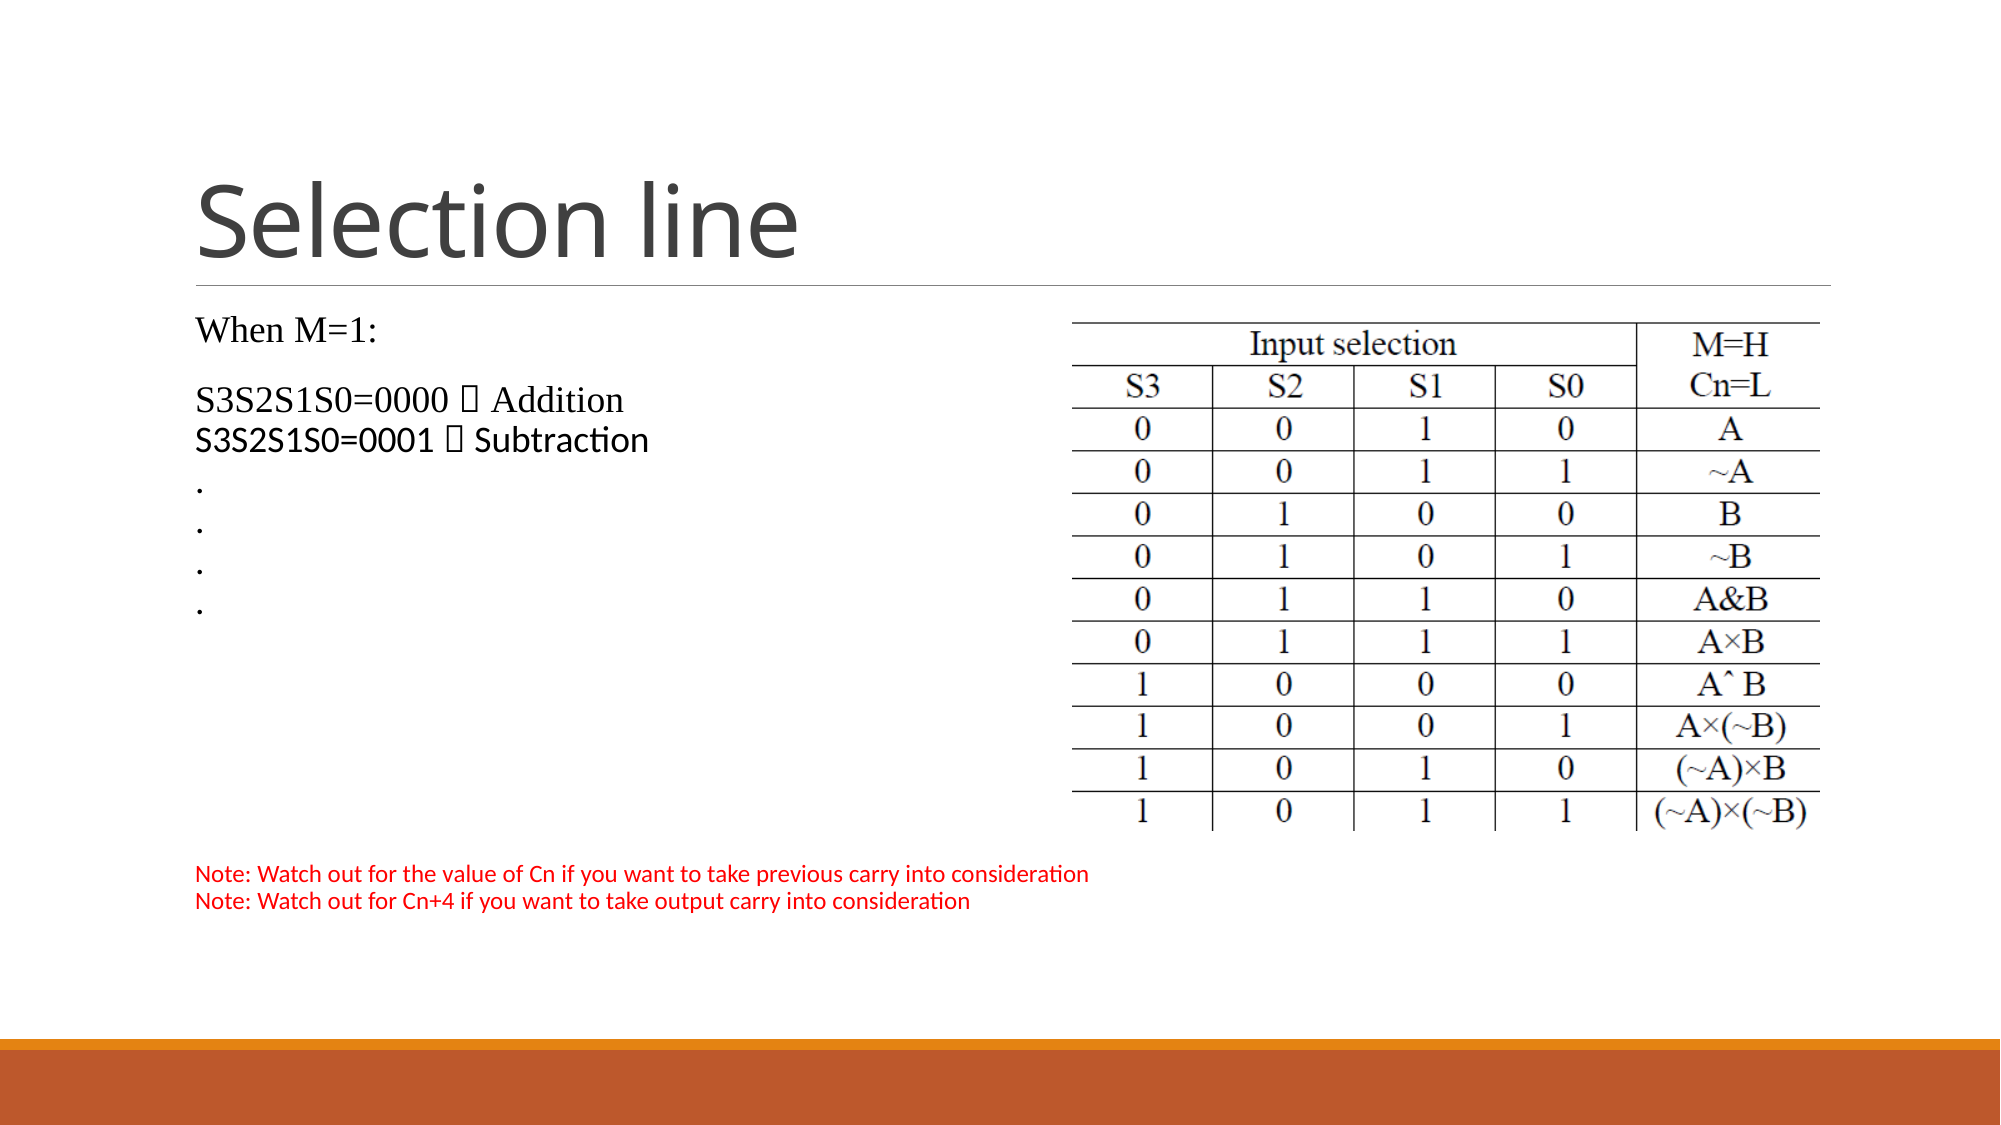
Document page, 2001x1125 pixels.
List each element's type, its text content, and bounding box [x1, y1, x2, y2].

list When M=1: S3S2S1S0=0000  Addition S3S2S1S0=0001  Subtraction . . . . Note: Watch out for the value of Cn if you want to take previous carry into consideration Note: Watch out for Cn+4 if you want to take output carry into consideration [180, 302, 1830, 963]
title Selection line [180, 47, 1830, 285]
picture [1071, 319, 1821, 831]
